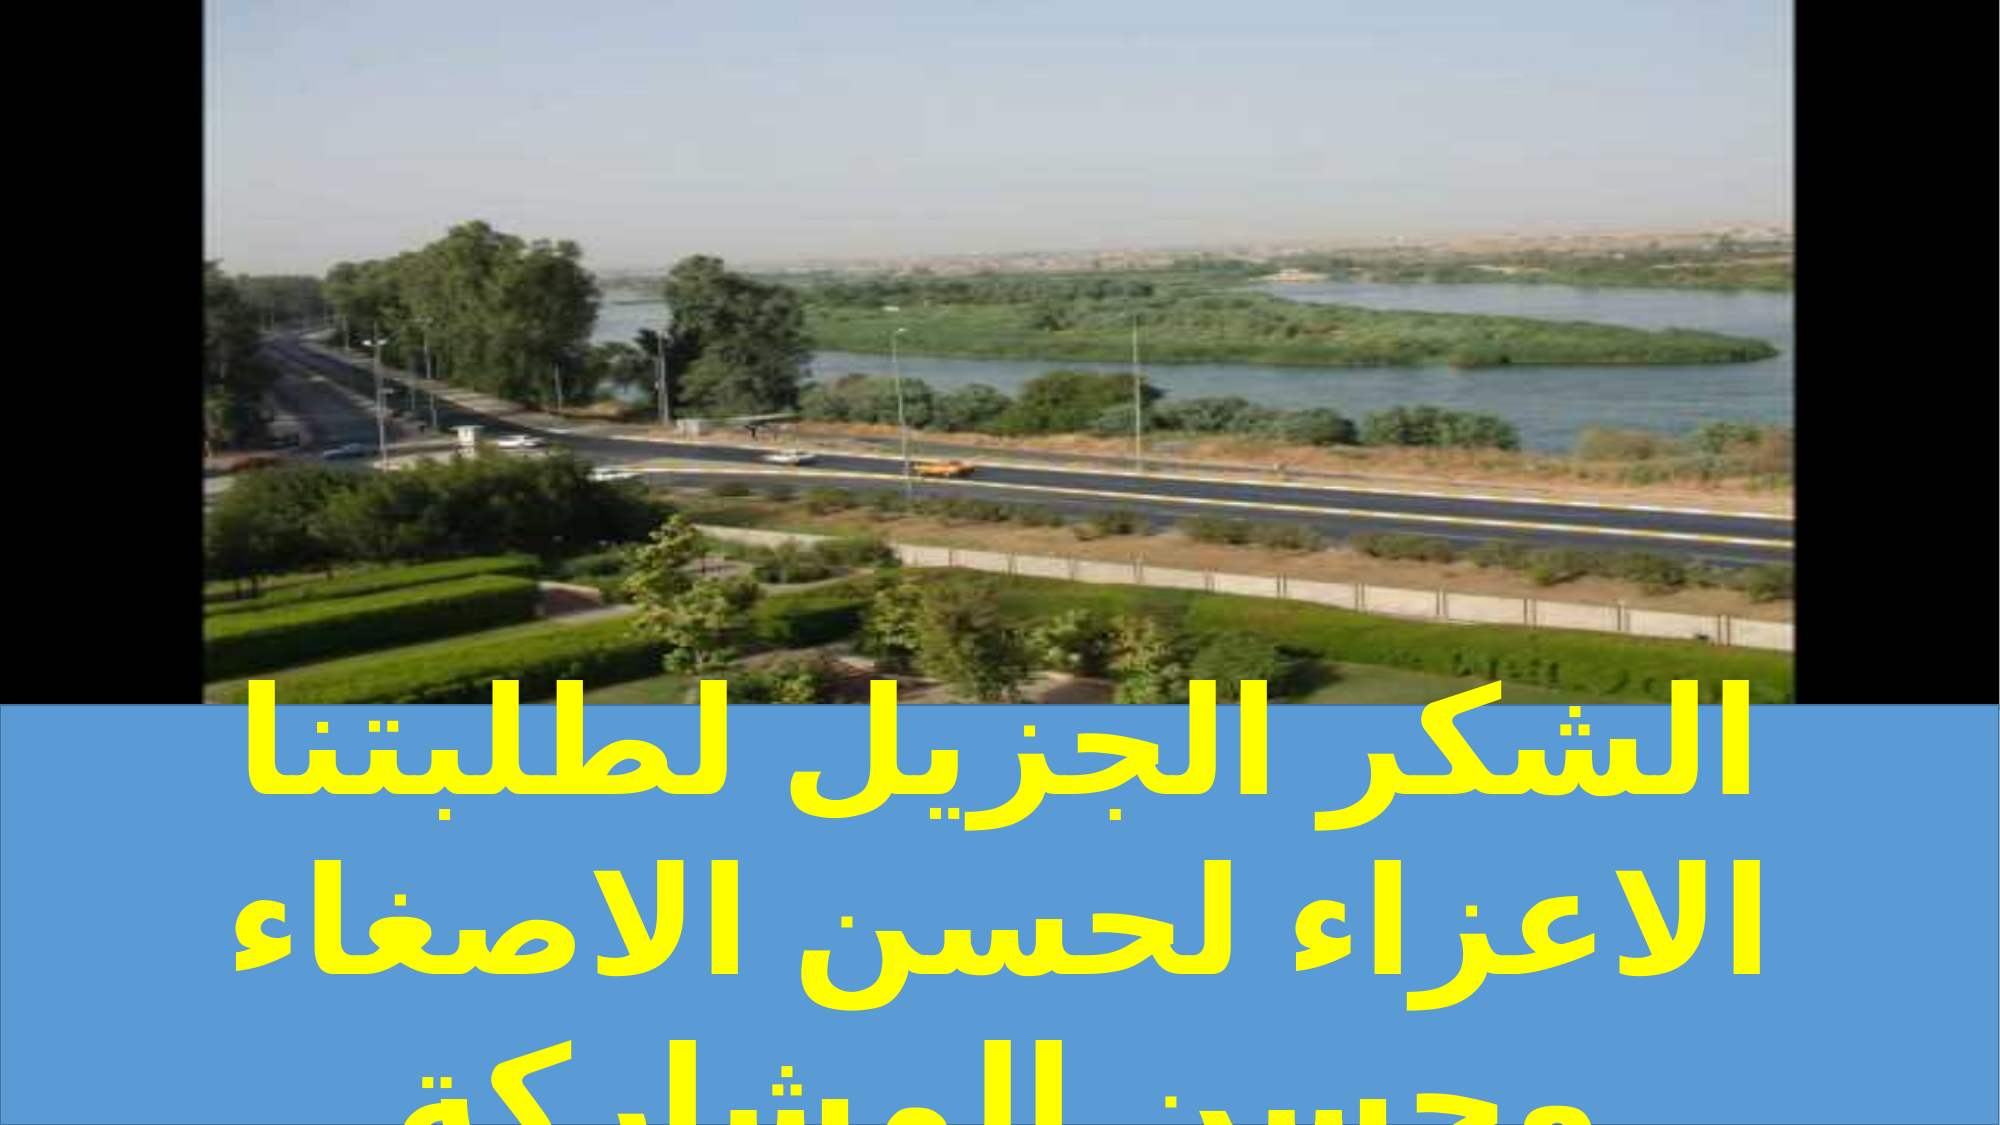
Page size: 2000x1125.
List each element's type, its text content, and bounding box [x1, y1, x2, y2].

picture [0, 0, 2000, 710]
text_box الشكر الجزيل لطلبتنا الاعزاء لحسن الاصغاء وحسن المشاركة [0, 710, 2000, 1125]
